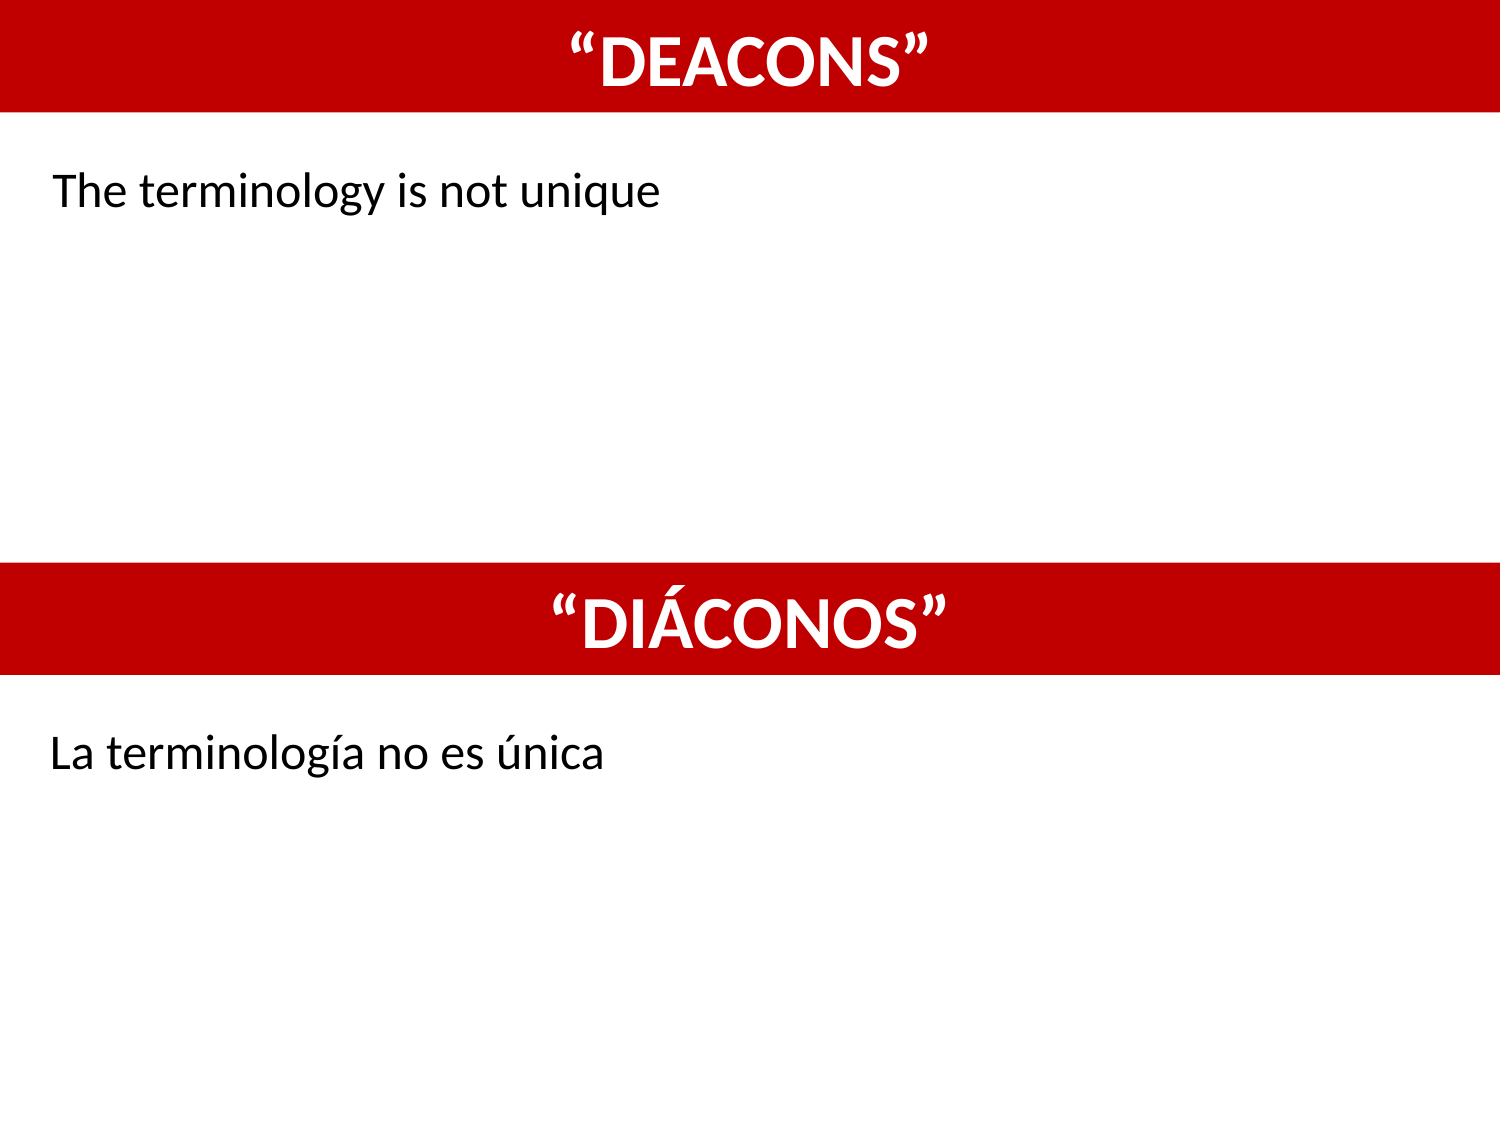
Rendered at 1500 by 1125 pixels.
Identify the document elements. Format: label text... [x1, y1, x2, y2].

text_box La terminología no es única [35, 712, 710, 788]
text_box “DIÁCONOS” [0, 562, 1500, 675]
title “DEACONS” [0, 0, 1500, 113]
text_box The terminology is not unique [37, 149, 1500, 225]
